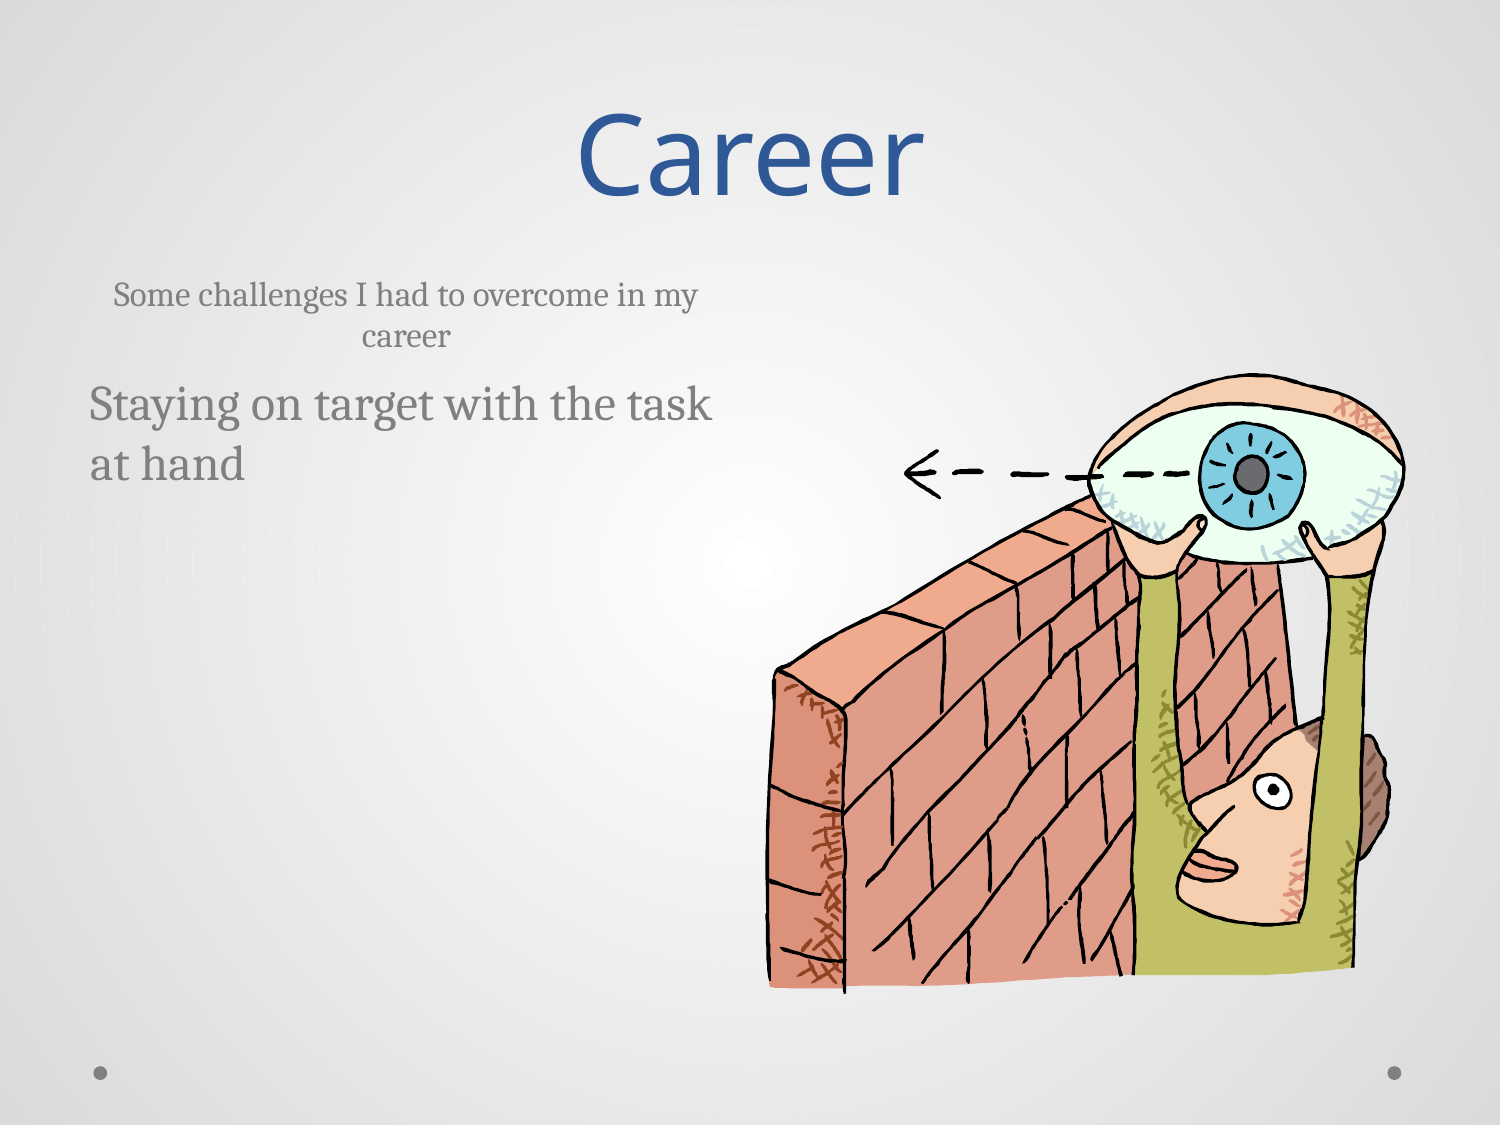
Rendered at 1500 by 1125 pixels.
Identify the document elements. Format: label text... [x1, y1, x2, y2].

list Some challenges I had to overcome in my career [75, 262, 738, 363]
list Staying on target with the task at hand [75, 363, 738, 1005]
picture [762, 362, 1417, 1006]
title Career [75, 24, 1425, 225]
